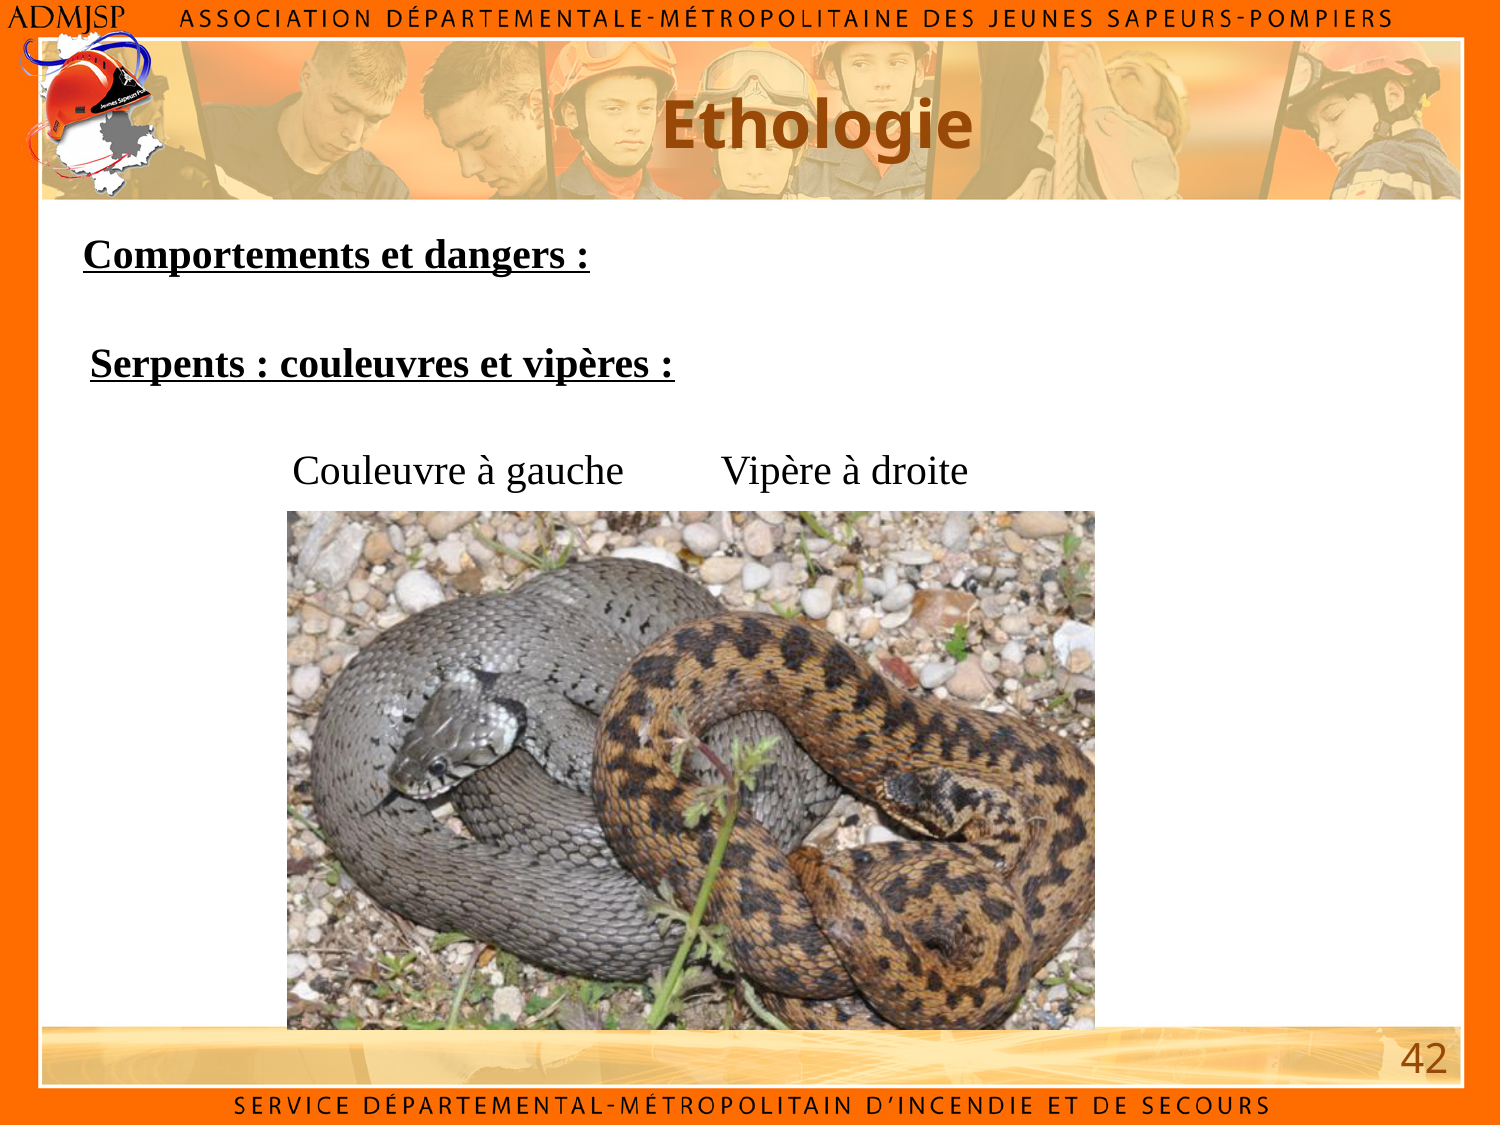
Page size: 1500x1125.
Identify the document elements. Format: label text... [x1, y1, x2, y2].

text_box Serpents : couleuvres et vipères : Couleuvre à gauche Vipère à droite [74, 324, 1419, 501]
text_box Comportements et dangers : [67, 215, 1412, 285]
title Ethologie [183, 45, 1454, 200]
picture [0, 0, 1500, 1125]
text_box 42 [1113, 1029, 1464, 1090]
